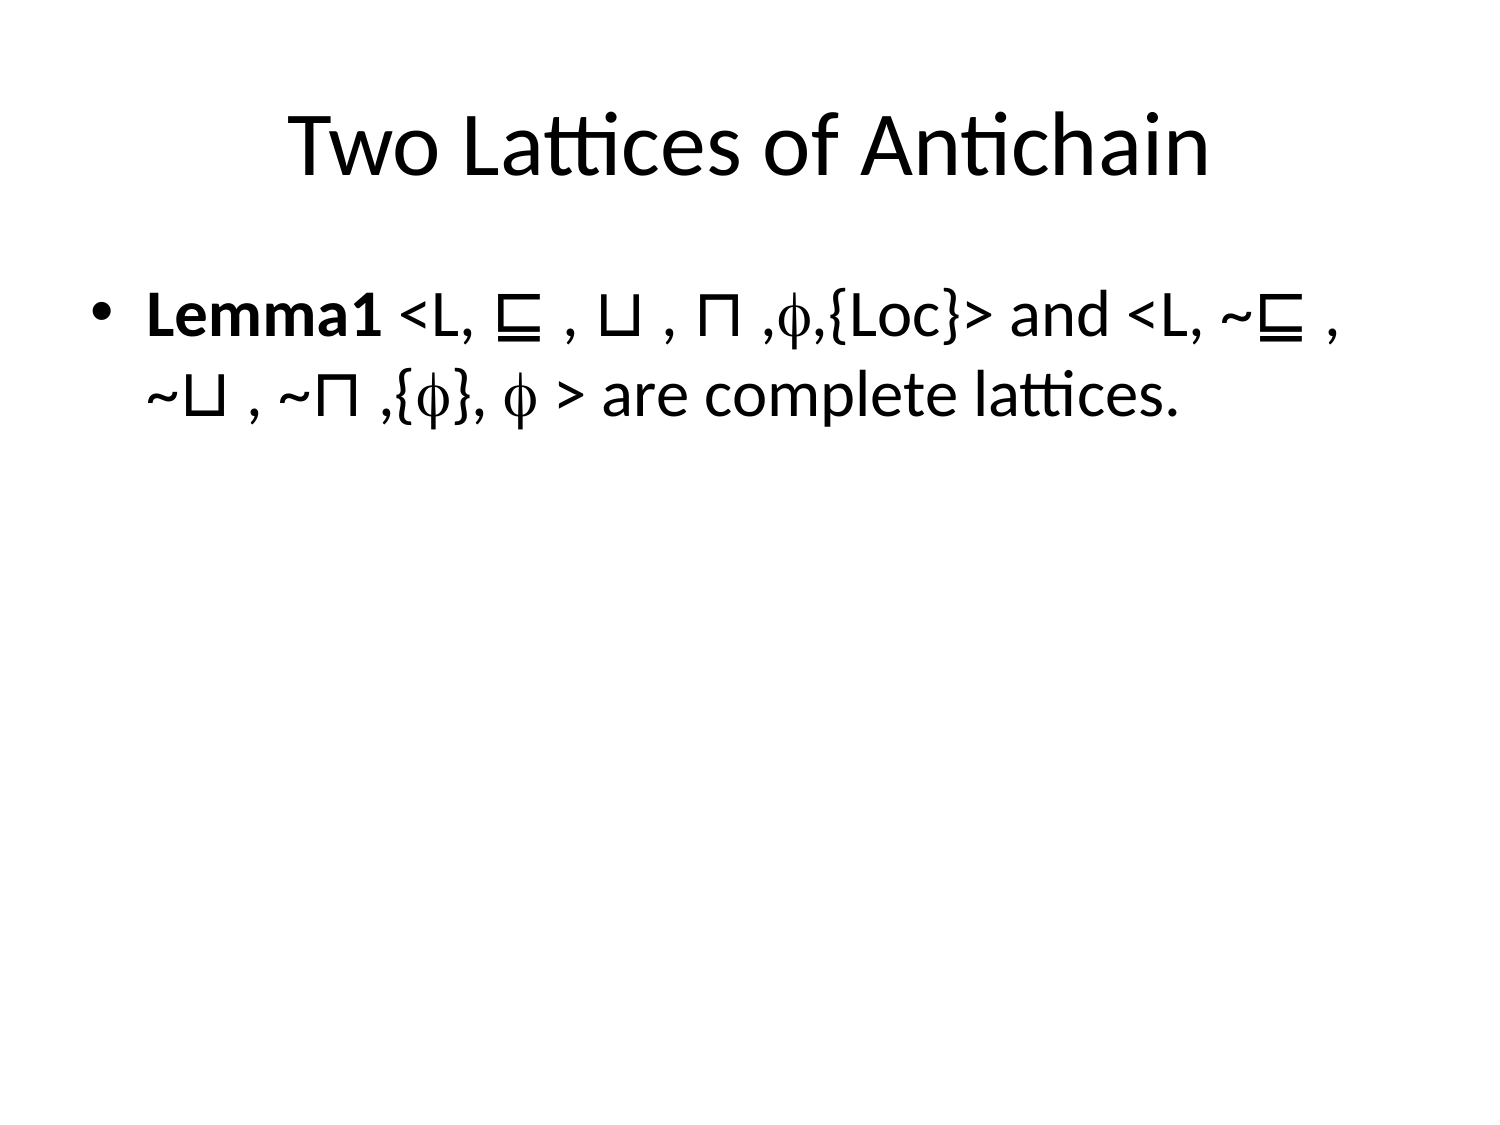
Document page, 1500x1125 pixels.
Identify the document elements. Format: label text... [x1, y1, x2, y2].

title Two Lattices of Antichain [75, 45, 1425, 233]
list Lemma1 <L, ⊑ , ⊔ , ⊓ ,,{Loc}> and <L, ~⊑ , ~⊔ , ~⊓ ,{},  > are complete lattices. [75, 262, 1425, 1005]
